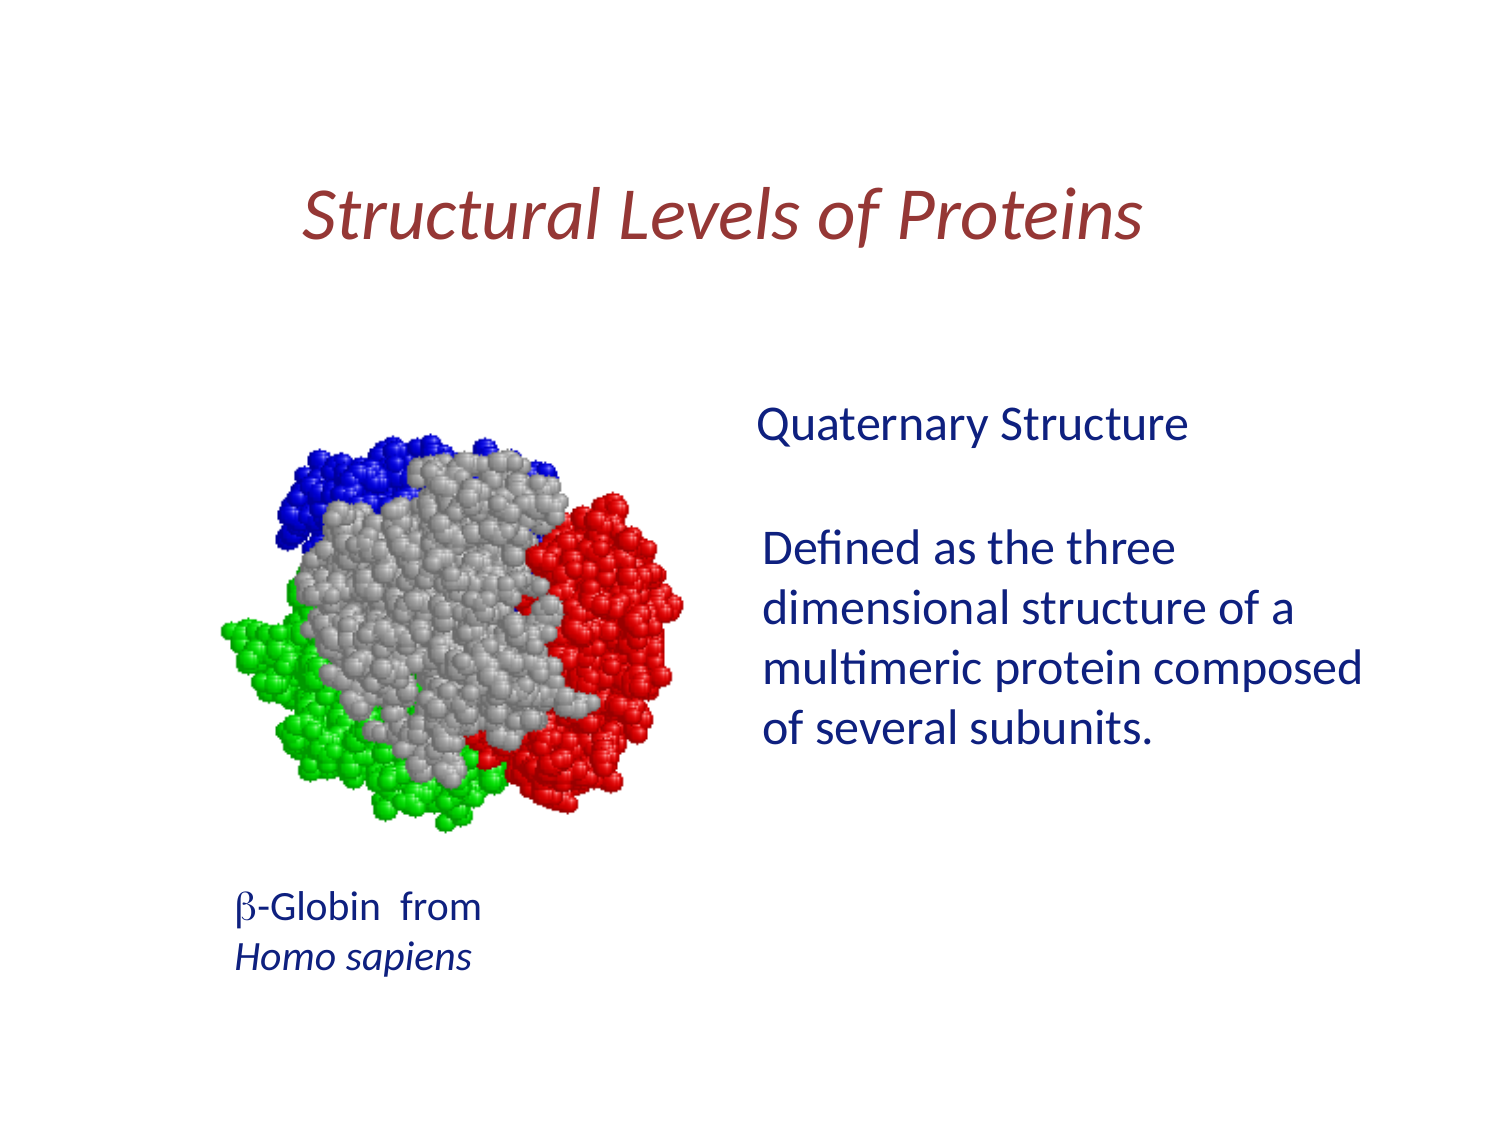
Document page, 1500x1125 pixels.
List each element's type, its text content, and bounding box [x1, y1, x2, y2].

text_box Defined as the three dimensional structure of a multimeric protein composed of several subunits. [747, 507, 1417, 762]
picture [198, 402, 710, 861]
text_box Quaternary Structure [741, 383, 1206, 458]
text_box Structural Levels of Proteins [288, 156, 1161, 262]
text_box b-Globin from Homo sapiens [219, 871, 706, 1037]
